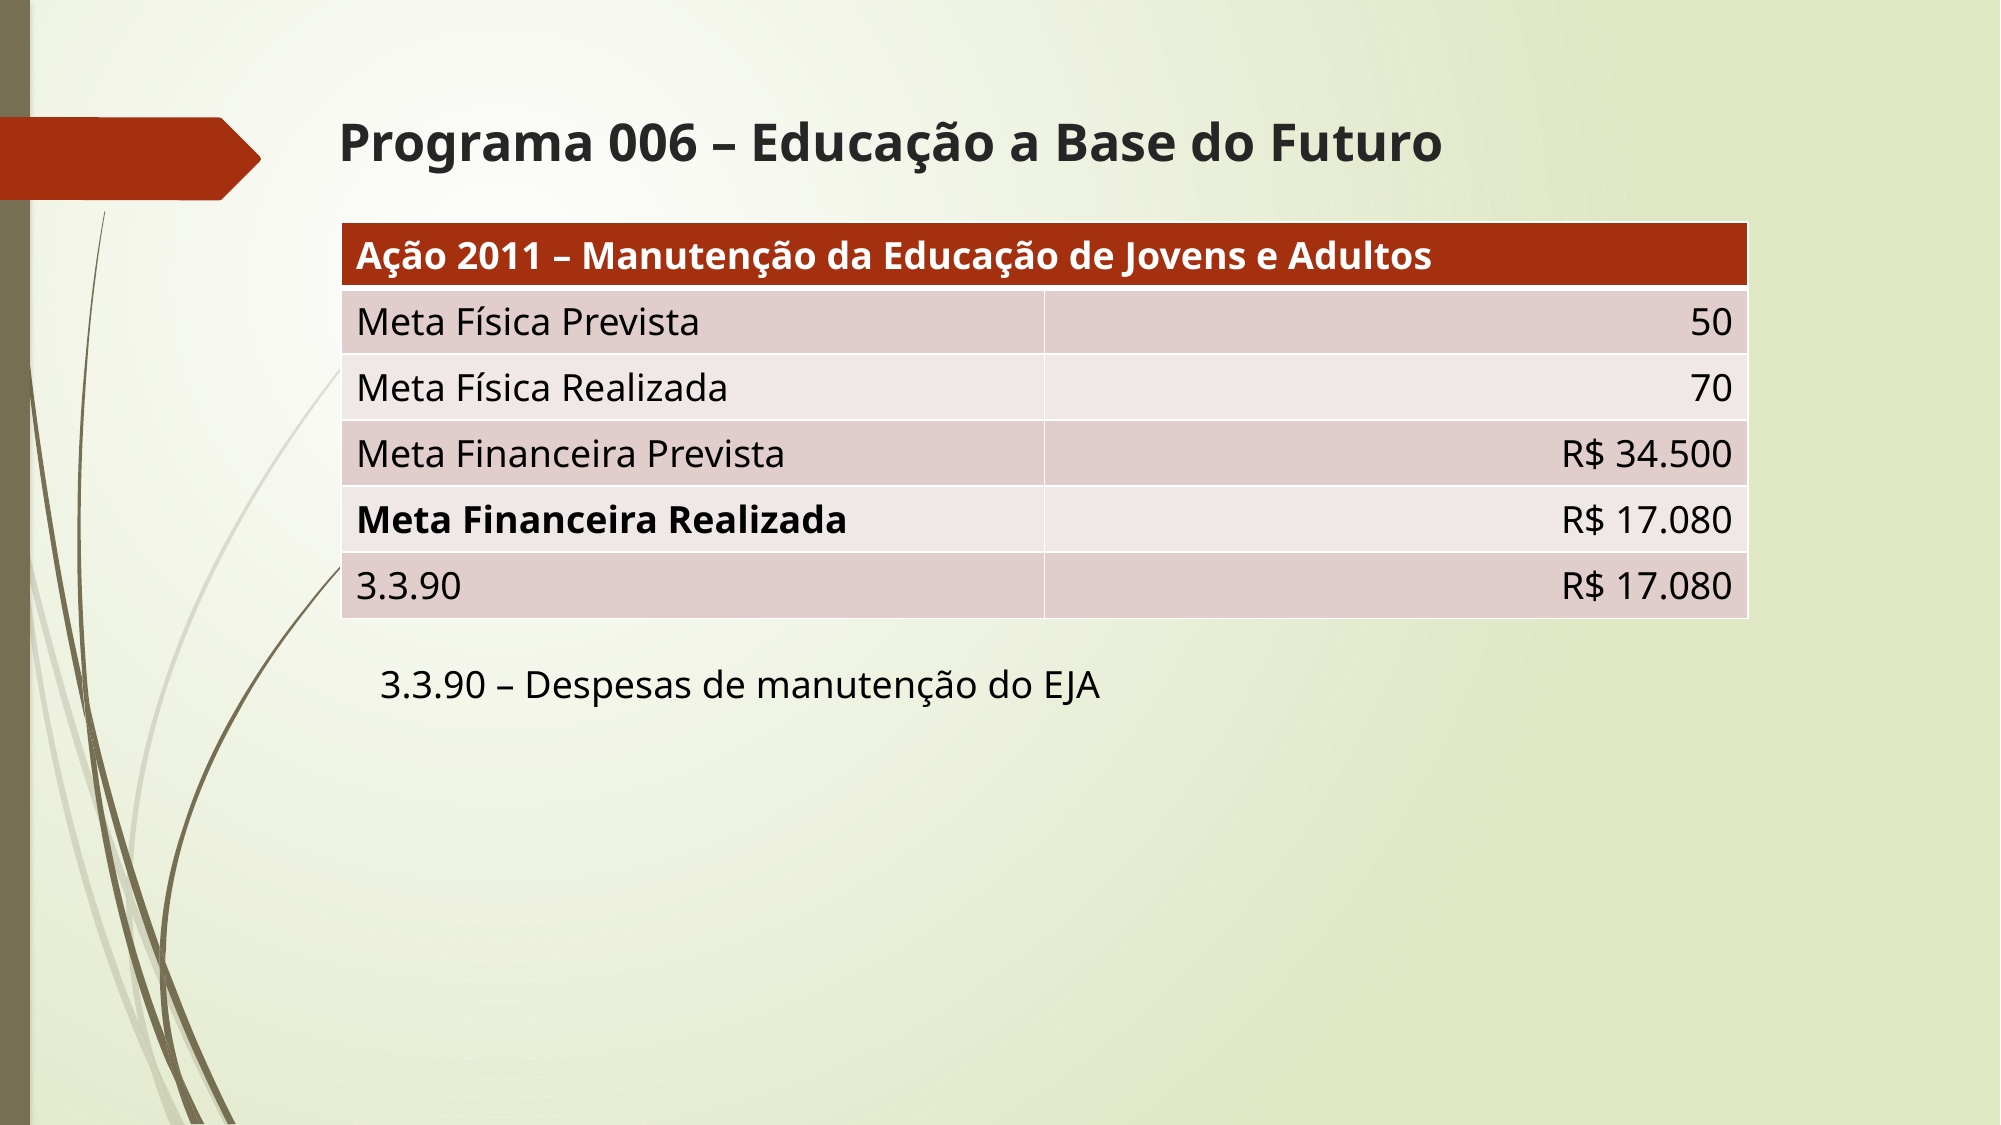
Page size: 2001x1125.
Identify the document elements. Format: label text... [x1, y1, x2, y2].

table_cell Meta Física Prevista [342, 291, 1044, 353]
table_cell R$ 34.500 [1045, 421, 1747, 485]
table_cell 3.3.90 [342, 553, 1044, 618]
table_cell R$ 17.080 [1045, 553, 1747, 618]
table_cell Meta Financeira Prevista [342, 421, 1044, 485]
table_cell 70 [1045, 355, 1747, 419]
table_cell Meta Física Realizada [342, 355, 1044, 419]
text_box 3.3.90 – Despesas de manutenção do EJA [365, 653, 1752, 714]
table_cell Meta Financeira Realizada [342, 487, 1044, 551]
table_header Ação 2011 – Manutenção da Educação de Jovens e Adultos [342, 223, 1747, 285]
table_cell 50 [1045, 291, 1747, 353]
title Programa 006 – Educação a Base do Futuro [323, 102, 1888, 197]
table_cell R$ 17.080 [1045, 487, 1747, 551]
